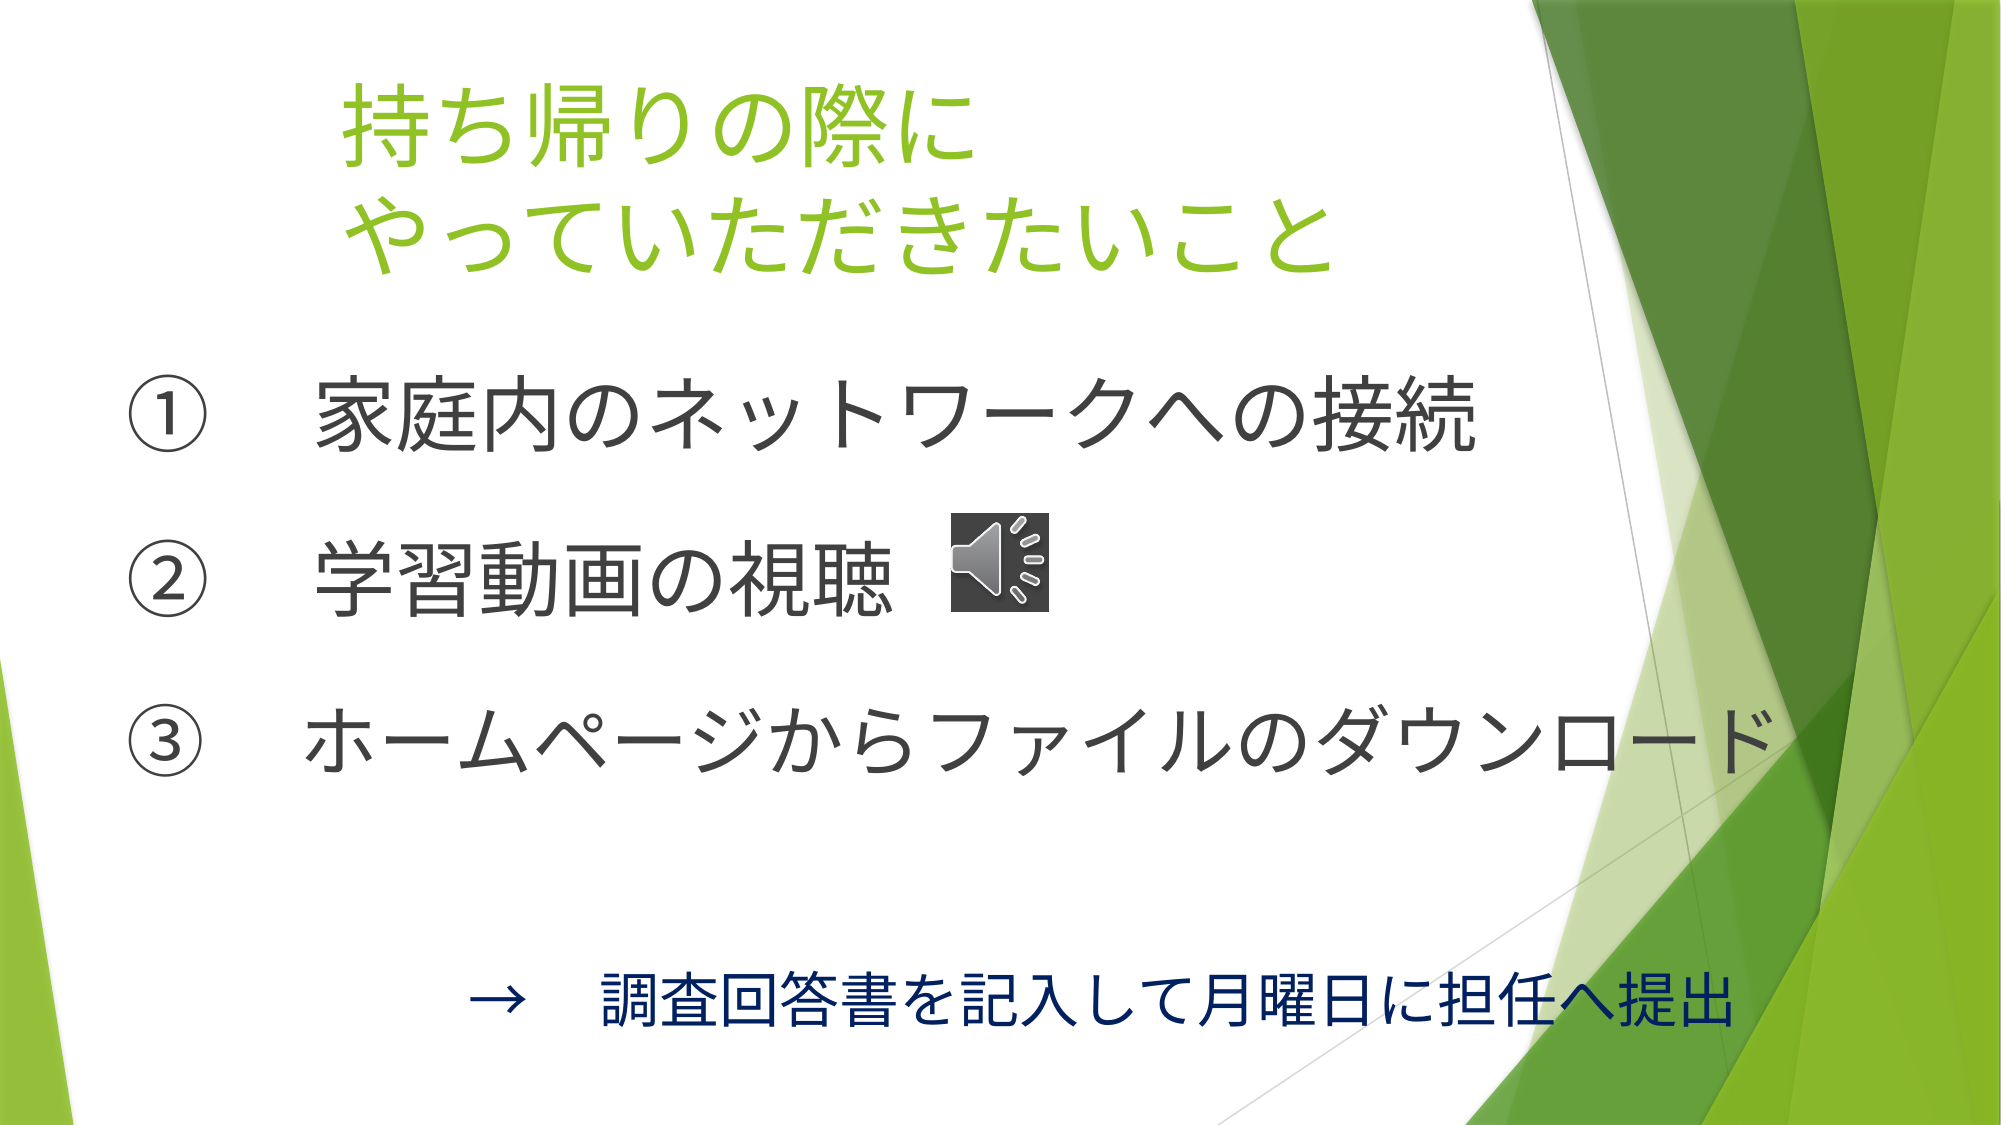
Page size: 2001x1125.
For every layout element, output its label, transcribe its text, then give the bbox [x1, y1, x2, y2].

picture [949, 511, 1051, 613]
text_box → 調査回答書を記入して月曜日に担任へ提出 [453, 954, 1884, 1074]
title 持ち帰りの際に やっていただきたいこと [325, 61, 1460, 187]
text_box ② 学習動画の視聴 [111, 519, 1522, 639]
text_box ③ ホームページからファイルのダウンロード [111, 684, 1884, 804]
list ① 家庭内のネットワークへの接続 [111, 354, 1522, 474]
